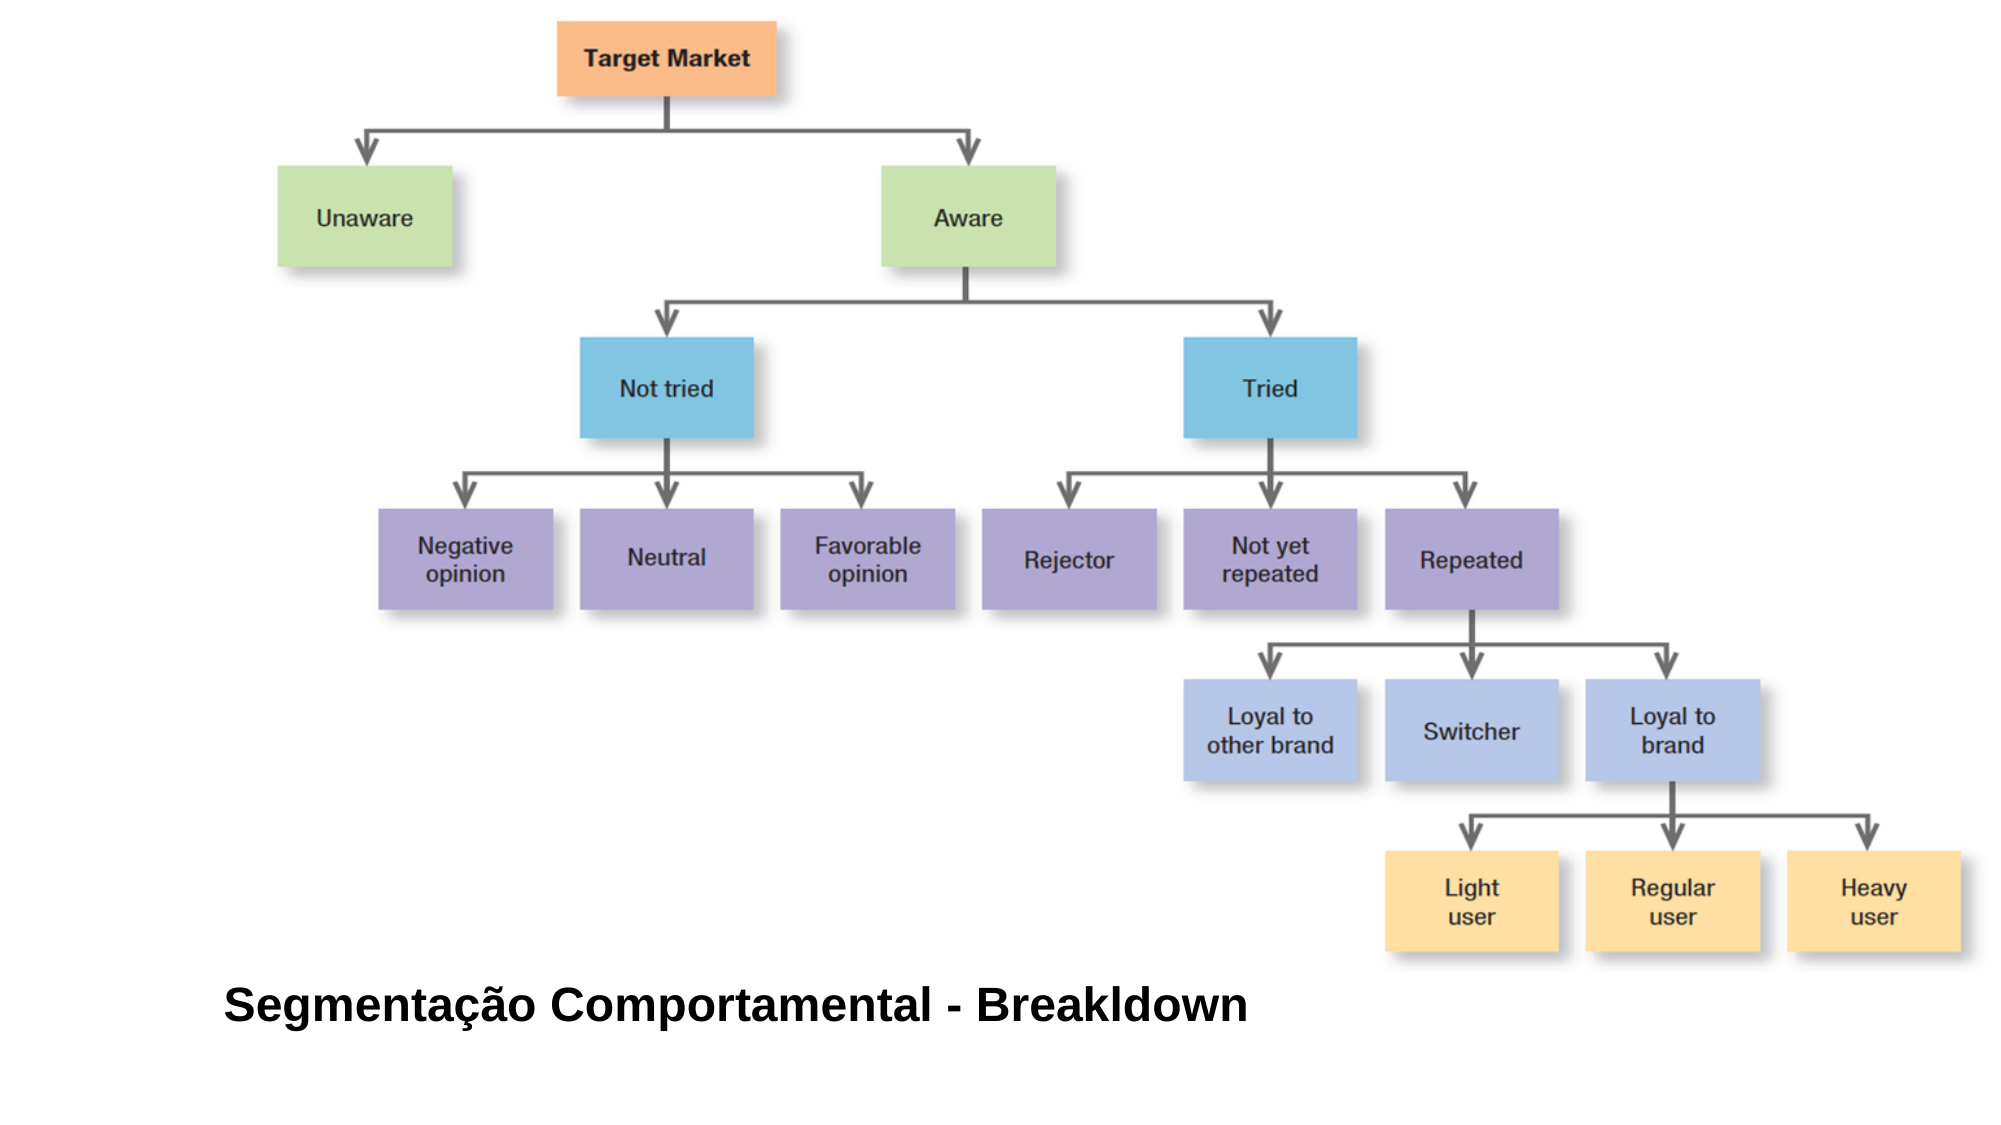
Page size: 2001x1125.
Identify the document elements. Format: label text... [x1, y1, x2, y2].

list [245, 3, 1995, 976]
list Segmentação Comportamental - Breakldown [208, 940, 1388, 1078]
